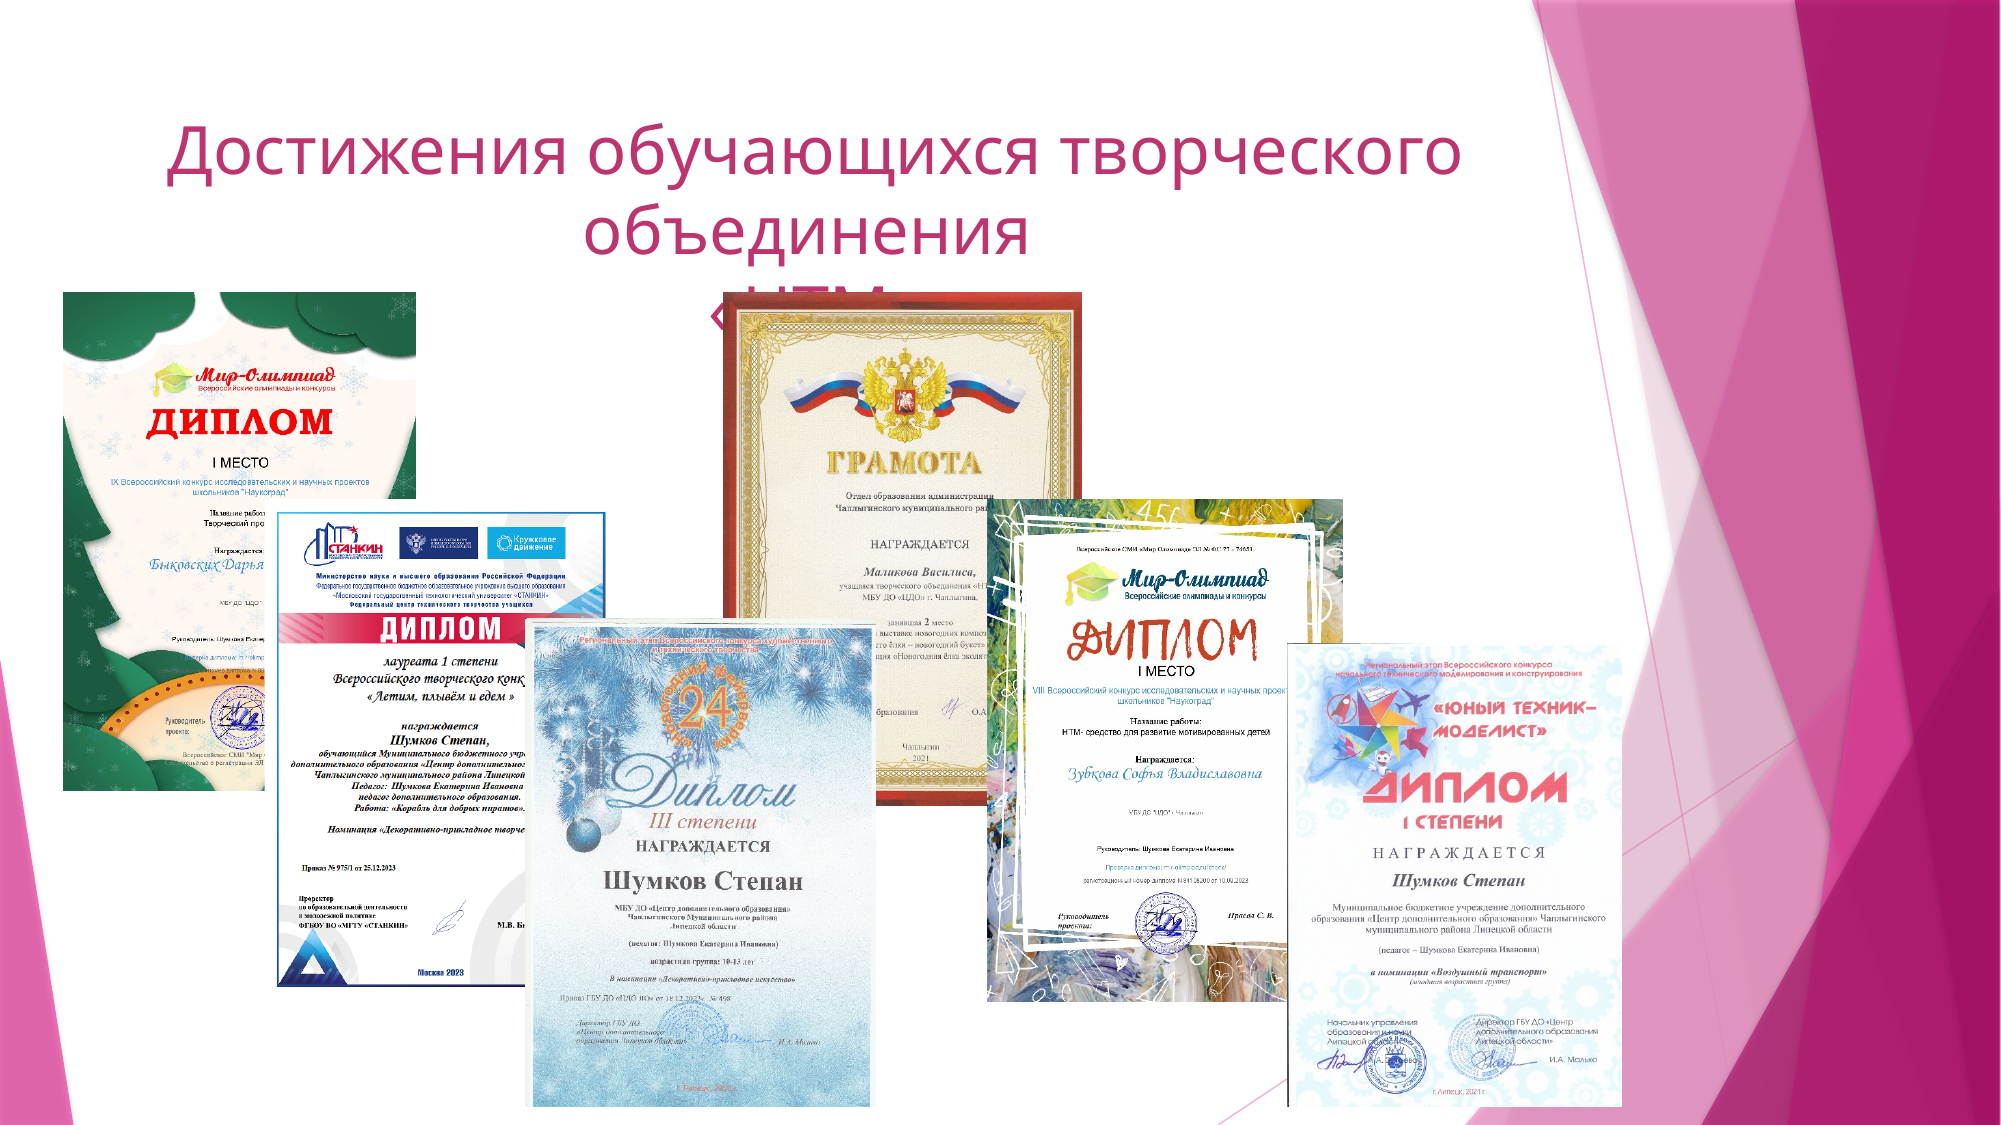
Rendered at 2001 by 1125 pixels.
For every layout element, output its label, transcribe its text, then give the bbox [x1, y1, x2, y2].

picture [524, 291, 1623, 1107]
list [62, 291, 417, 792]
title Достижения обучающихся творческого объединения «НТМ» [111, 99, 1522, 317]
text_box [264, 499, 618, 999]
